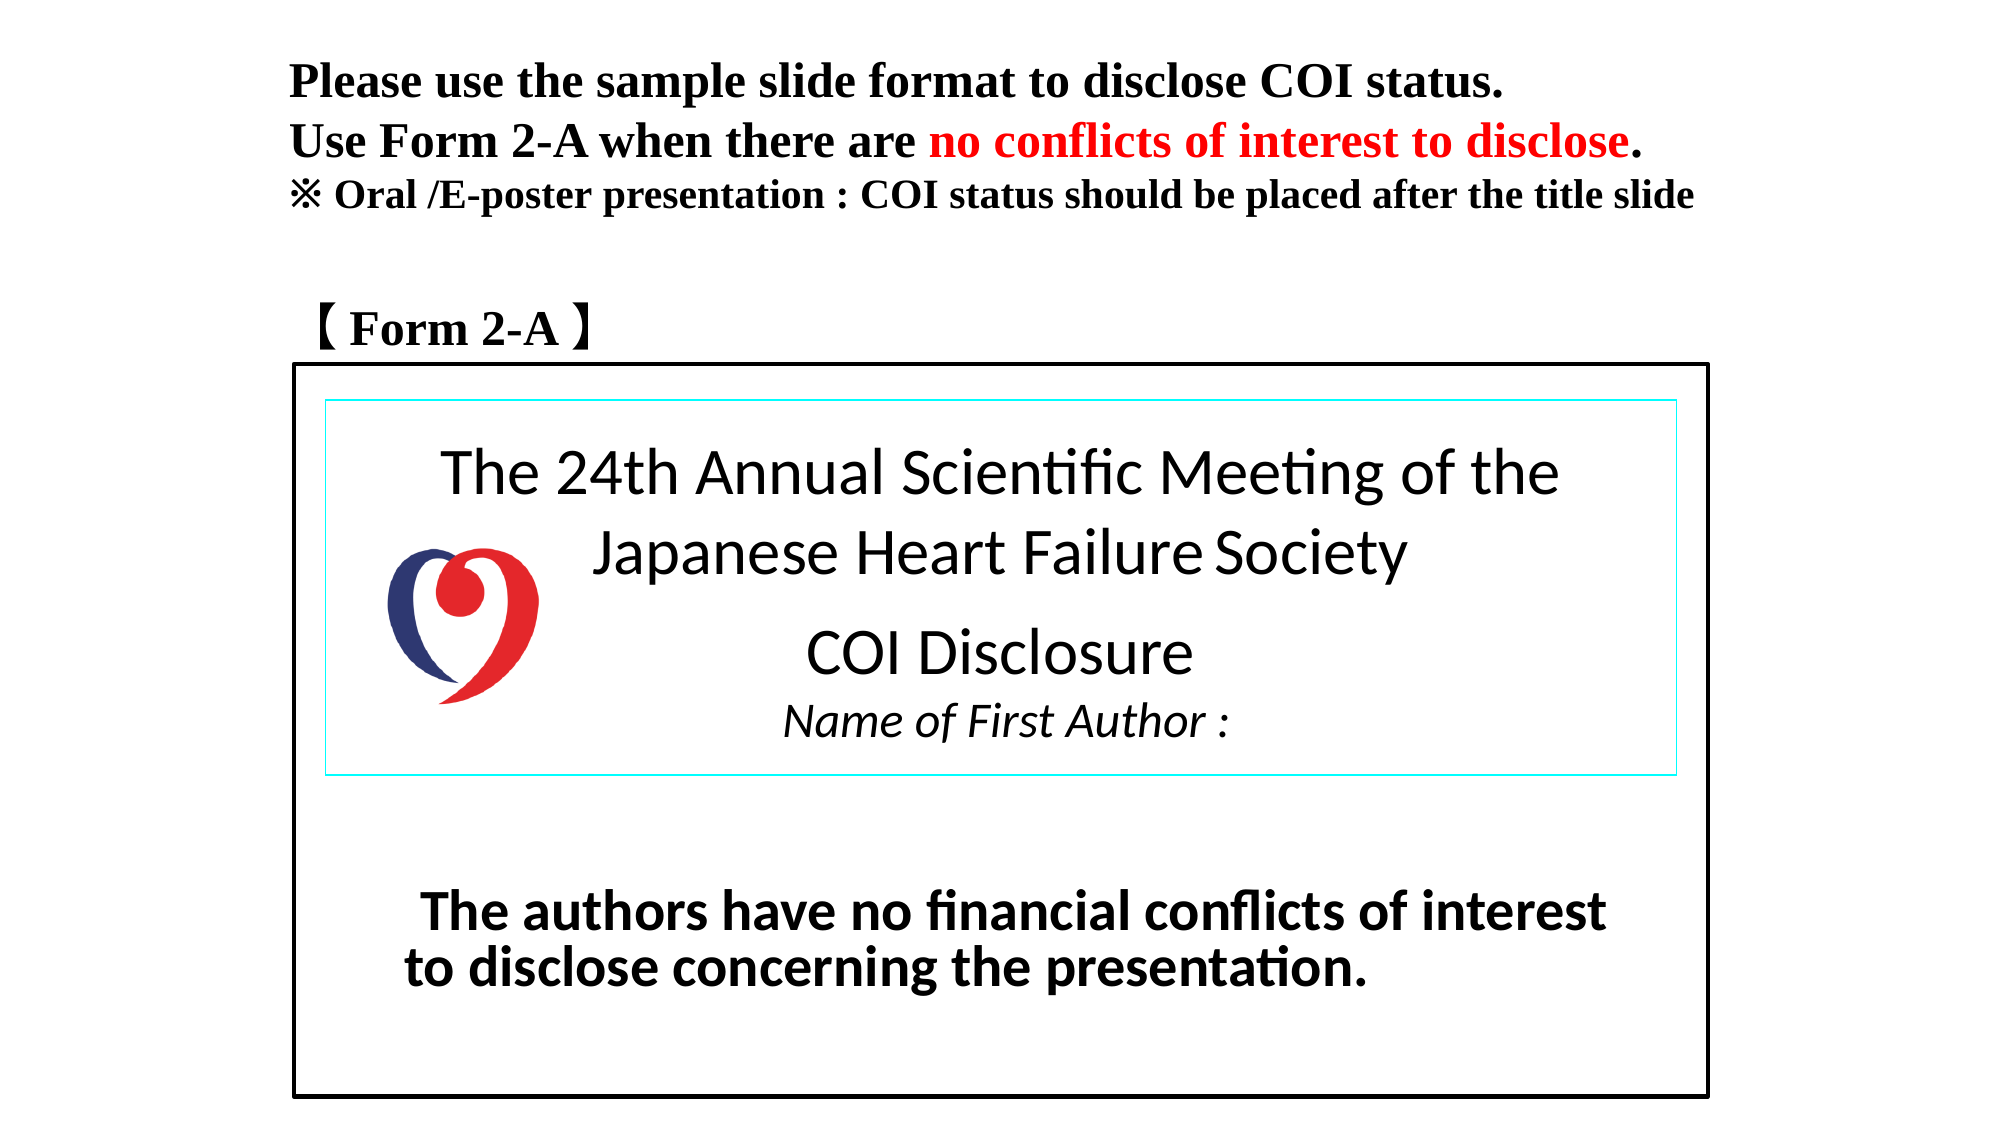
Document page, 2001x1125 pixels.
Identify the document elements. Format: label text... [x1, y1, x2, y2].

text_box Please use the sample slide format to disclose COI status. Use Form 2-A when there are no conflicts of interest to disclose. ※ Oral /E-poster presentation : COI status should be placed after the title slide [274, 39, 1742, 225]
text_box [292, 363, 1710, 1099]
text_box 【Form 2-A】 [272, 287, 1740, 363]
picture [377, 543, 545, 712]
